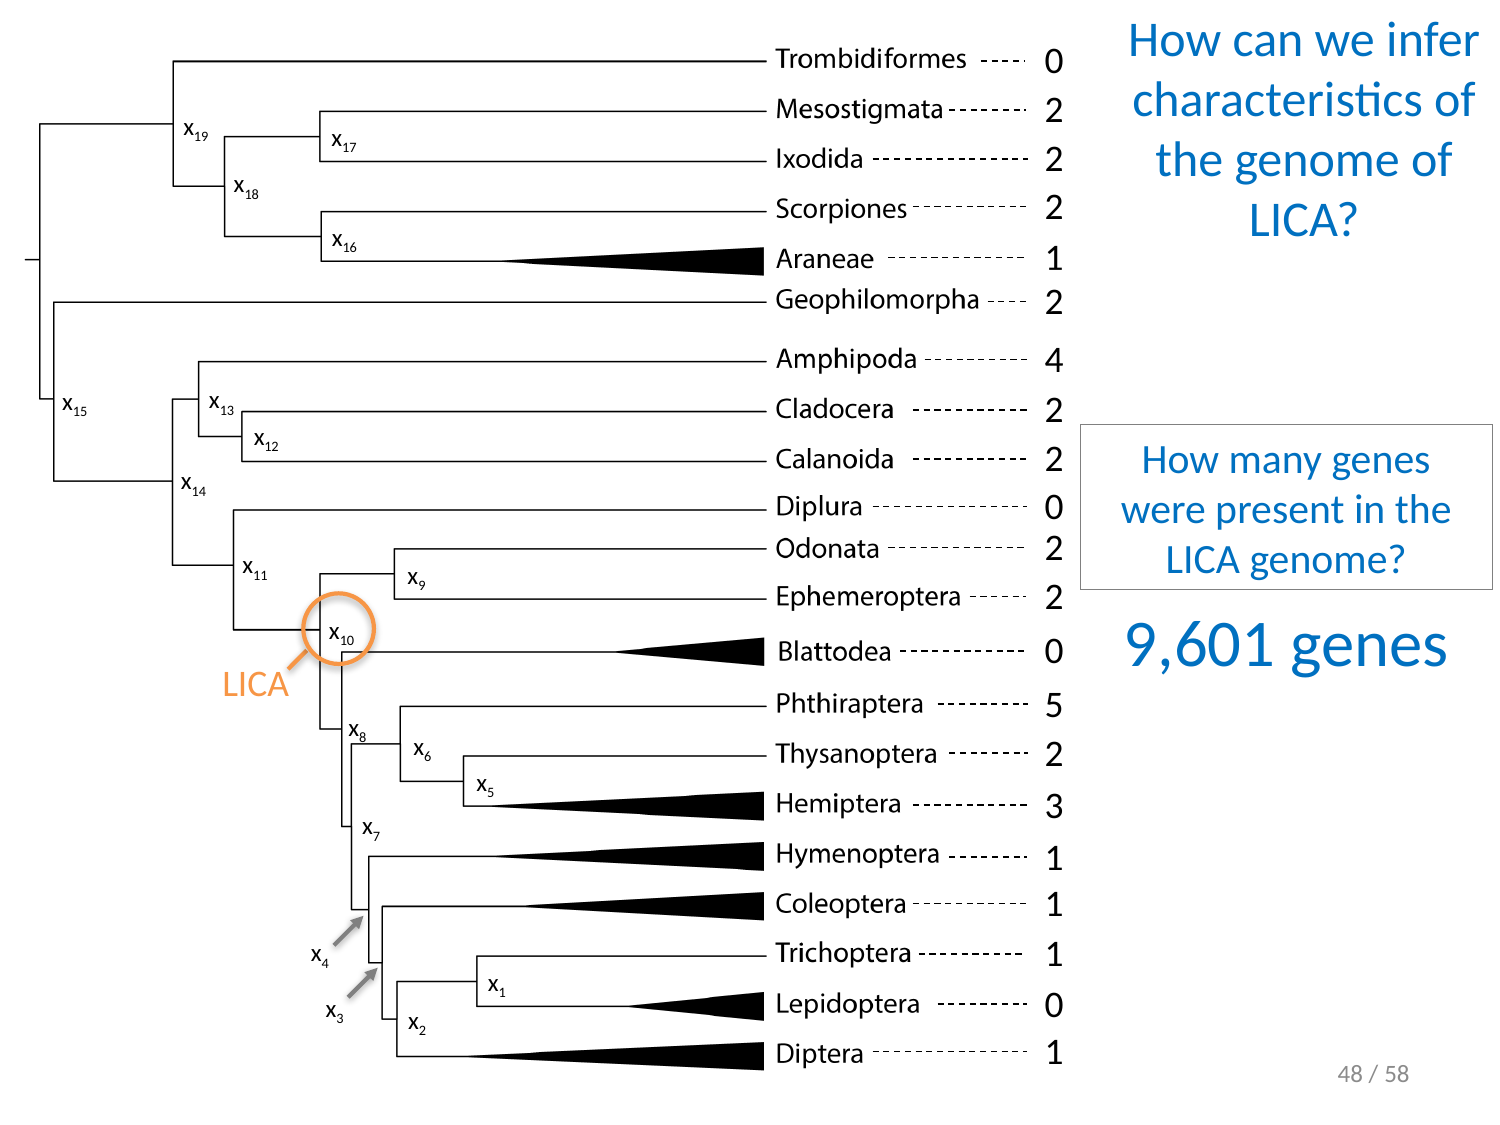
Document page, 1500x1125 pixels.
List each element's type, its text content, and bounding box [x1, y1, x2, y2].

text_box 0 [1029, 618, 1084, 672]
text_box 1 [1029, 825, 1084, 871]
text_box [333, 915, 364, 946]
text_box 1 [1029, 871, 1084, 921]
text_box 2 [1029, 515, 1080, 564]
text_box 2 [1029, 721, 1084, 773]
text_box 2 [1029, 269, 1084, 327]
text_box 2 [1029, 174, 1084, 225]
text_box 0 [1029, 28, 1084, 77]
text_box 1 [1029, 921, 1084, 972]
slide_number 48 / 58 [1074, 1042, 1425, 1103]
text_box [347, 967, 378, 998]
text_box 0 [1029, 972, 1084, 1019]
text_box 3 [1029, 773, 1084, 825]
text_box How can we infer characteristics of the genome of LICA? [1098, 0, 1500, 254]
text_box 2 [1029, 378, 1084, 426]
text_box 9,601 genes [1099, 592, 1474, 687]
text_box 0 [1029, 474, 1080, 515]
text_box 1 [1029, 225, 1084, 269]
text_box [287, 650, 307, 670]
text_box 2 [1029, 127, 1084, 174]
text_box 2 [1029, 77, 1084, 127]
text_box 1 [1029, 1019, 1084, 1080]
text_box 4 [1029, 327, 1084, 378]
text_box 2 [1029, 426, 1080, 474]
text_box How many genes were present in the LICA genome? [1080, 424, 1493, 590]
text_box 2 [1029, 564, 1084, 618]
picture [24, 43, 981, 1072]
text_box 5 [1029, 672, 1084, 721]
